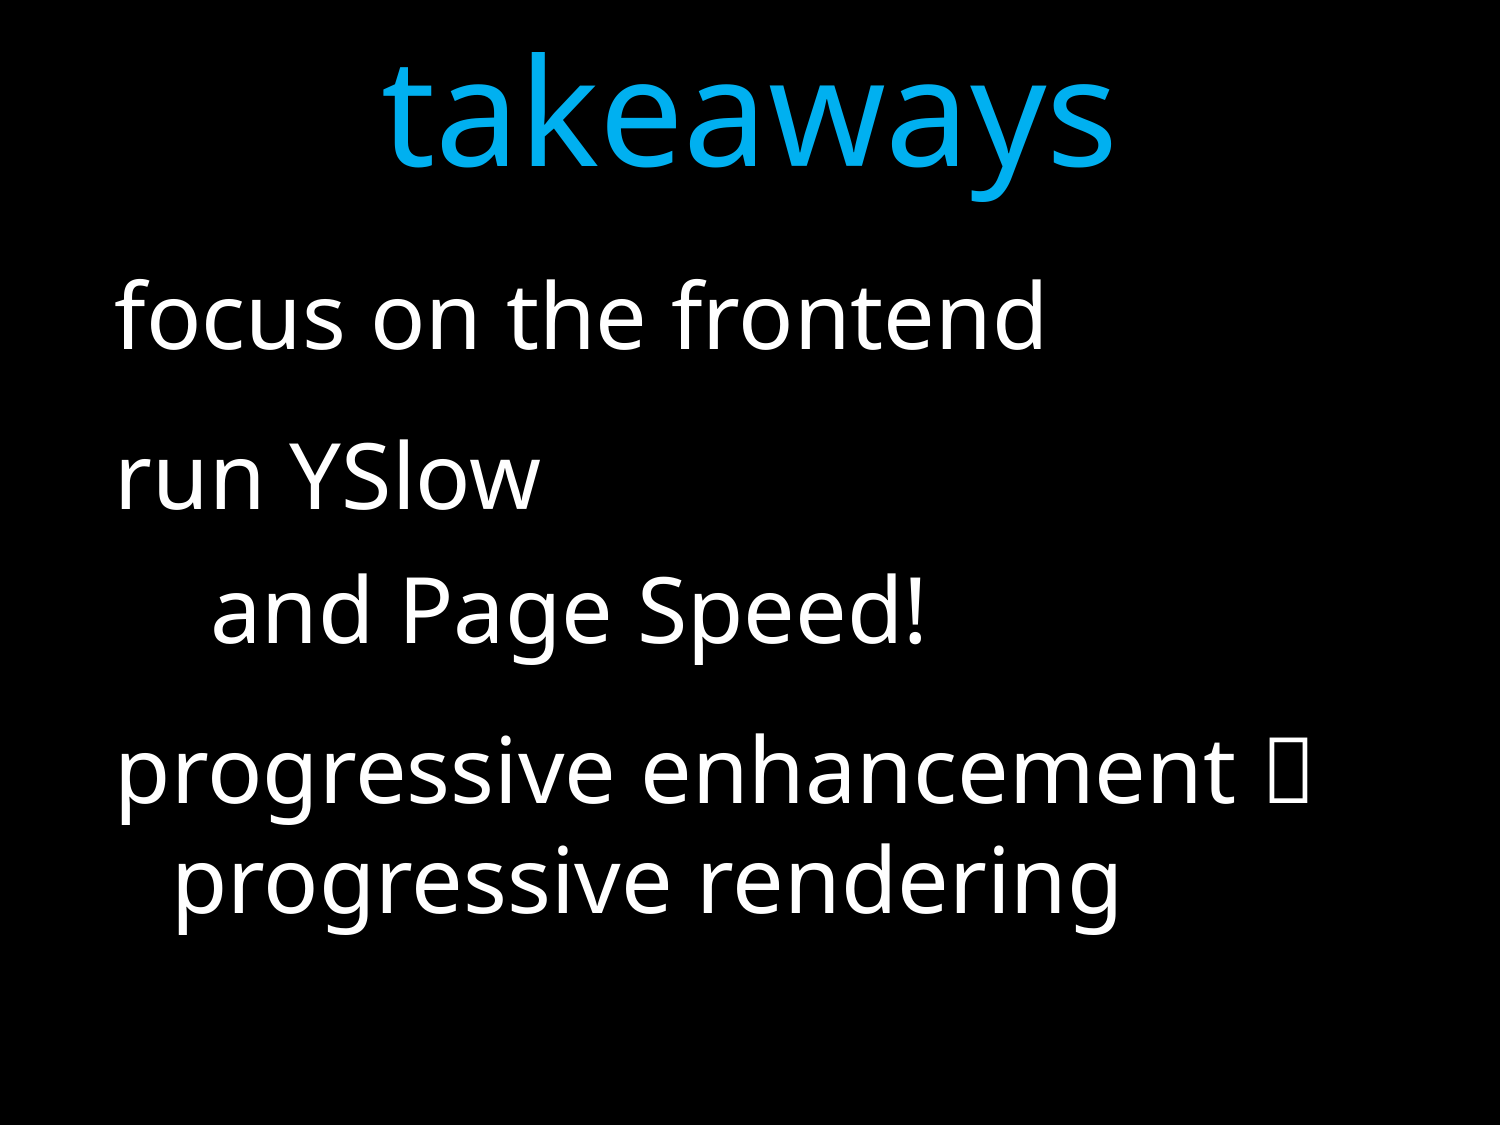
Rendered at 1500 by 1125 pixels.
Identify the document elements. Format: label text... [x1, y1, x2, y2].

list focus on the frontend run YSlow and Page Speed! progressive enhancement  progressive rendering [99, 249, 1500, 1013]
title takeaways [0, 12, 1500, 201]
